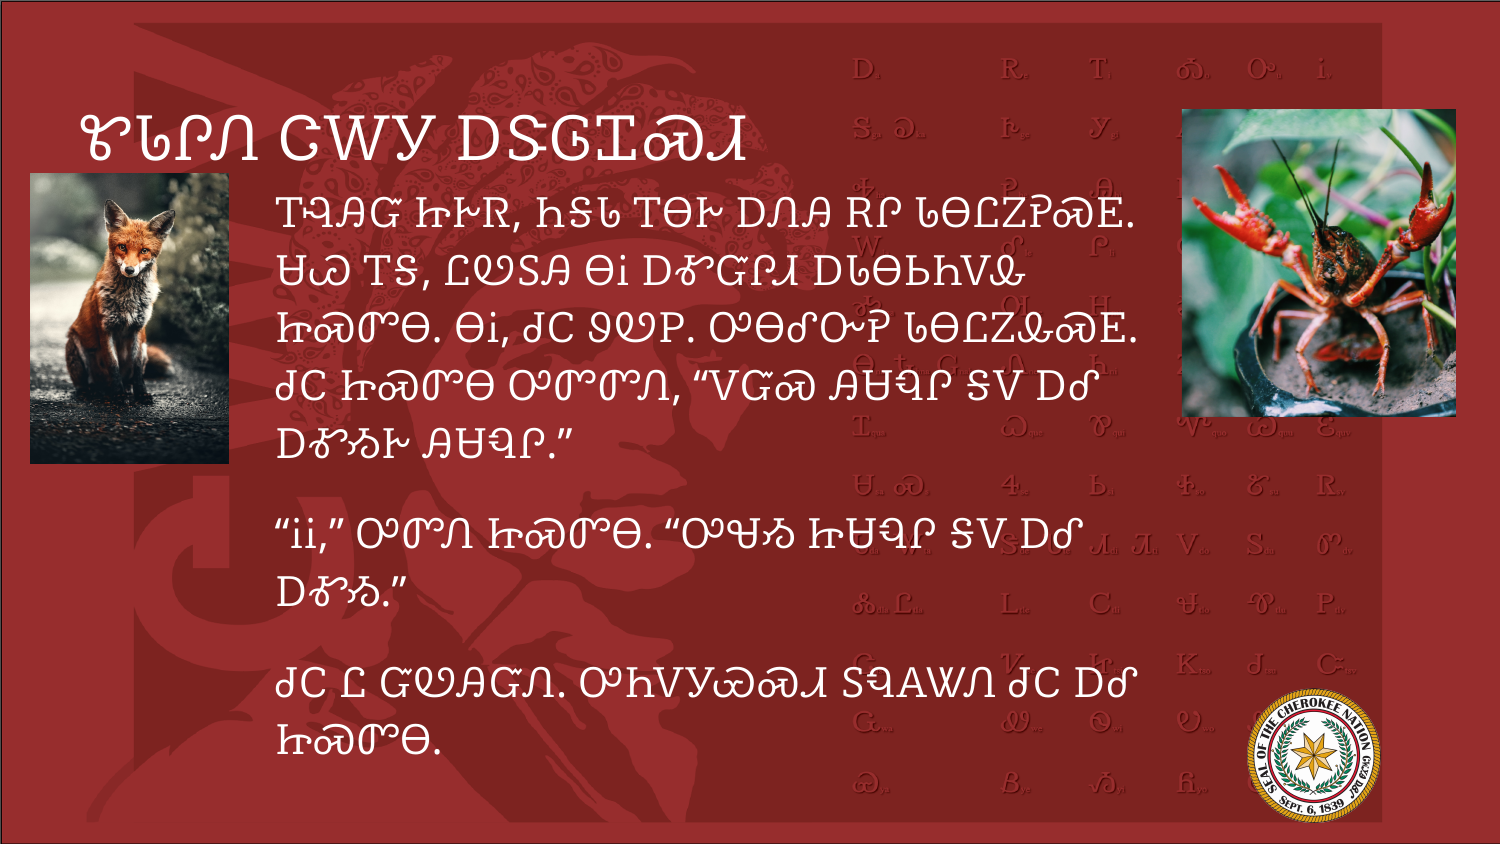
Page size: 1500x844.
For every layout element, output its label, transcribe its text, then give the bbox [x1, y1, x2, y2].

picture [0, 0, 1500, 844]
list ᎢᎸᎯᏳ ᏥᎨᏒ, ᏂᎦᏓ ᎢᎾᎨ ᎠᏁᎯ ᎡᎵ ᏓᎾᏝᏃᎮᏍᎬ. ᏌᏊ ᎢᎦ, ᏝᏬᏚᎯ ᎾᎥ ᎠᎹᏳᎵᏗ ᎠᏓᎾᏏᏂᏙᎲ ᏥᏍᏛᎾ. ᎾᎥ, ᏧᏟ ᏭᏬᏢ. ᎤᎾᎴᏅᎮ ᏓᎾᏝᏃᎲᏍᎬ. ᏧᏟ ᏥᏍᏛᎾ ᎤᏛᏛᏁ, “ᏙᏳᏍ ᎯᏌᏄᎵ ᎦᏙ ᎠᎴ ᎠᎹᏱᎨ ᎯᏌᏄᎵ.” “ᎥᎥ,” ᎤᏛᏁ ᏥᏍᏛᎾ. “ᎤᏠᏱ ᏥᏌᏄᎵ ᎦᏙ ᎠᎴ ᎠᎹᏱ.” ᏧᏟ Ꮭ ᏳᏬᎯᏳᏁ. ᎤᏂᏙᎩᏯᏍᏗ ᏚᏄᎪᏔᏁ ᏧᏟ ᎠᎴ ᏥᏍᏛᎾ. [259, 163, 1167, 810]
title ᏑᏓᎵᏁ ᏣᎳᎩ ᎠᏕᎶᏆᏍᏗ [63, 75, 1437, 188]
